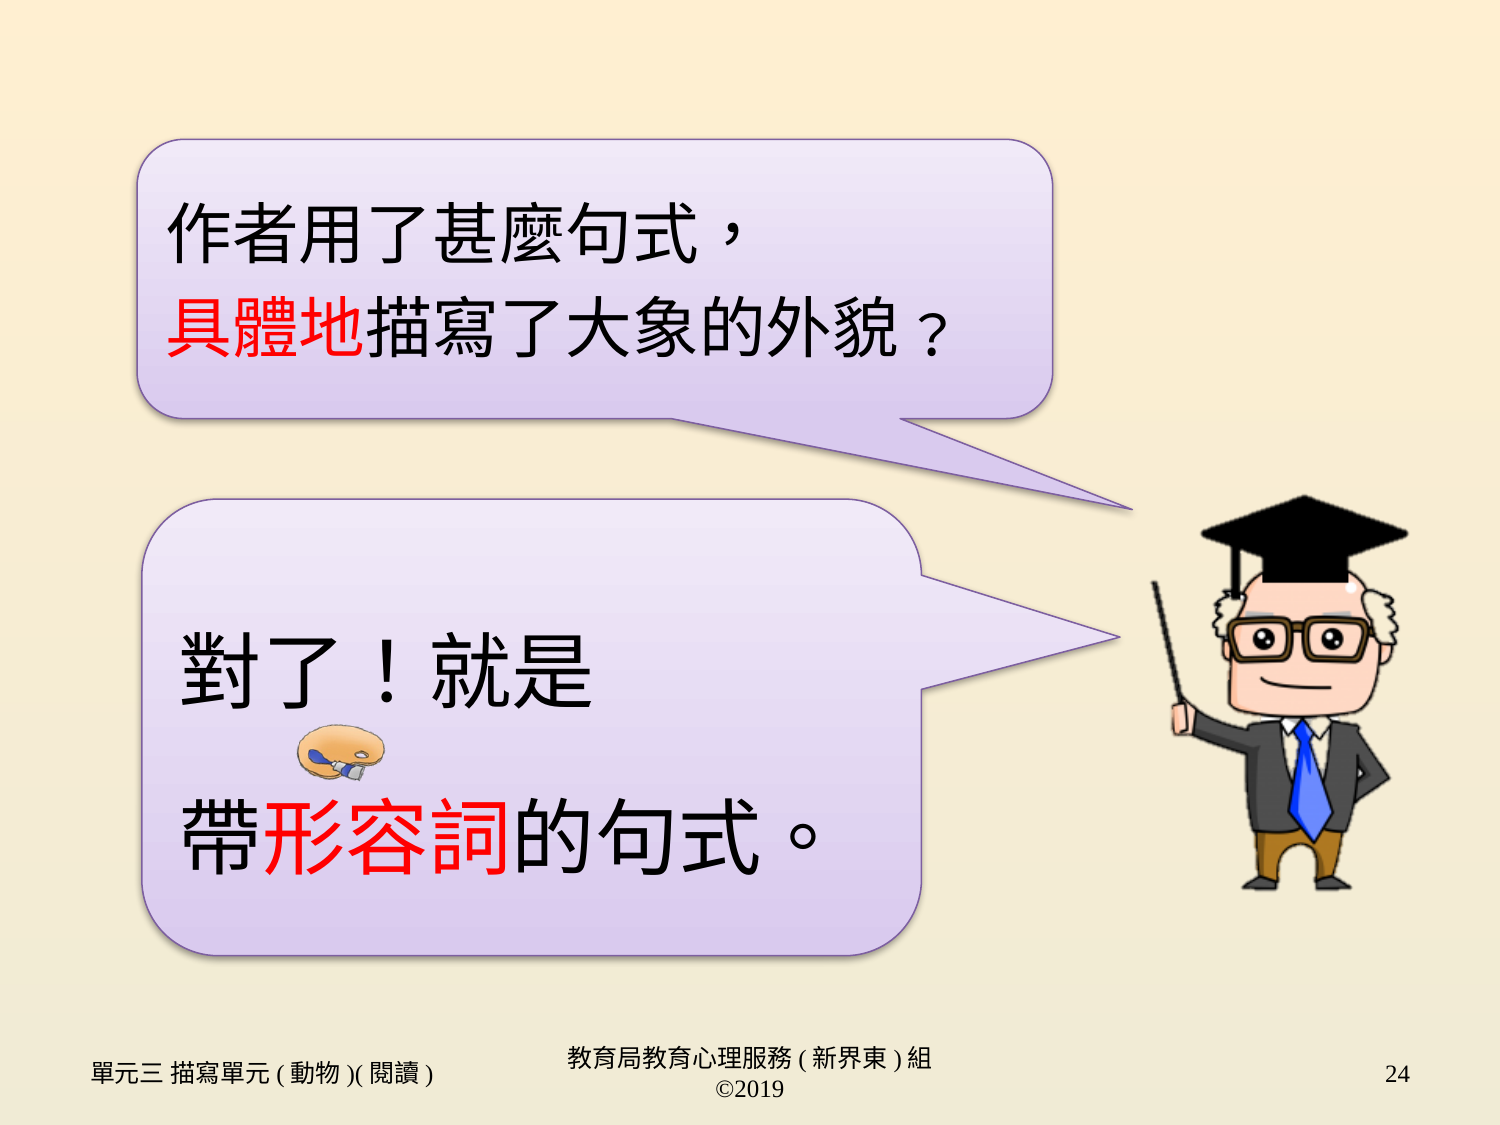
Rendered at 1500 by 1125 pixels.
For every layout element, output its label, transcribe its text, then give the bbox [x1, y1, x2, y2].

slide_number 24 [1074, 1042, 1425, 1103]
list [1033, 418, 1416, 906]
text_box 對了！就是 帶形容詞的句式。 [141, 498, 1028, 957]
text_box 作者用了甚麼句式， 具體地描寫了大象的外貌﹖ [136, 138, 1054, 490]
footer 教育局教育心理服務(新界東)組 ©2019 [512, 1042, 988, 1103]
slide_number 單元三 描寫單元(動物)(閱讀) [75, 1042, 502, 1103]
picture [285, 703, 396, 799]
